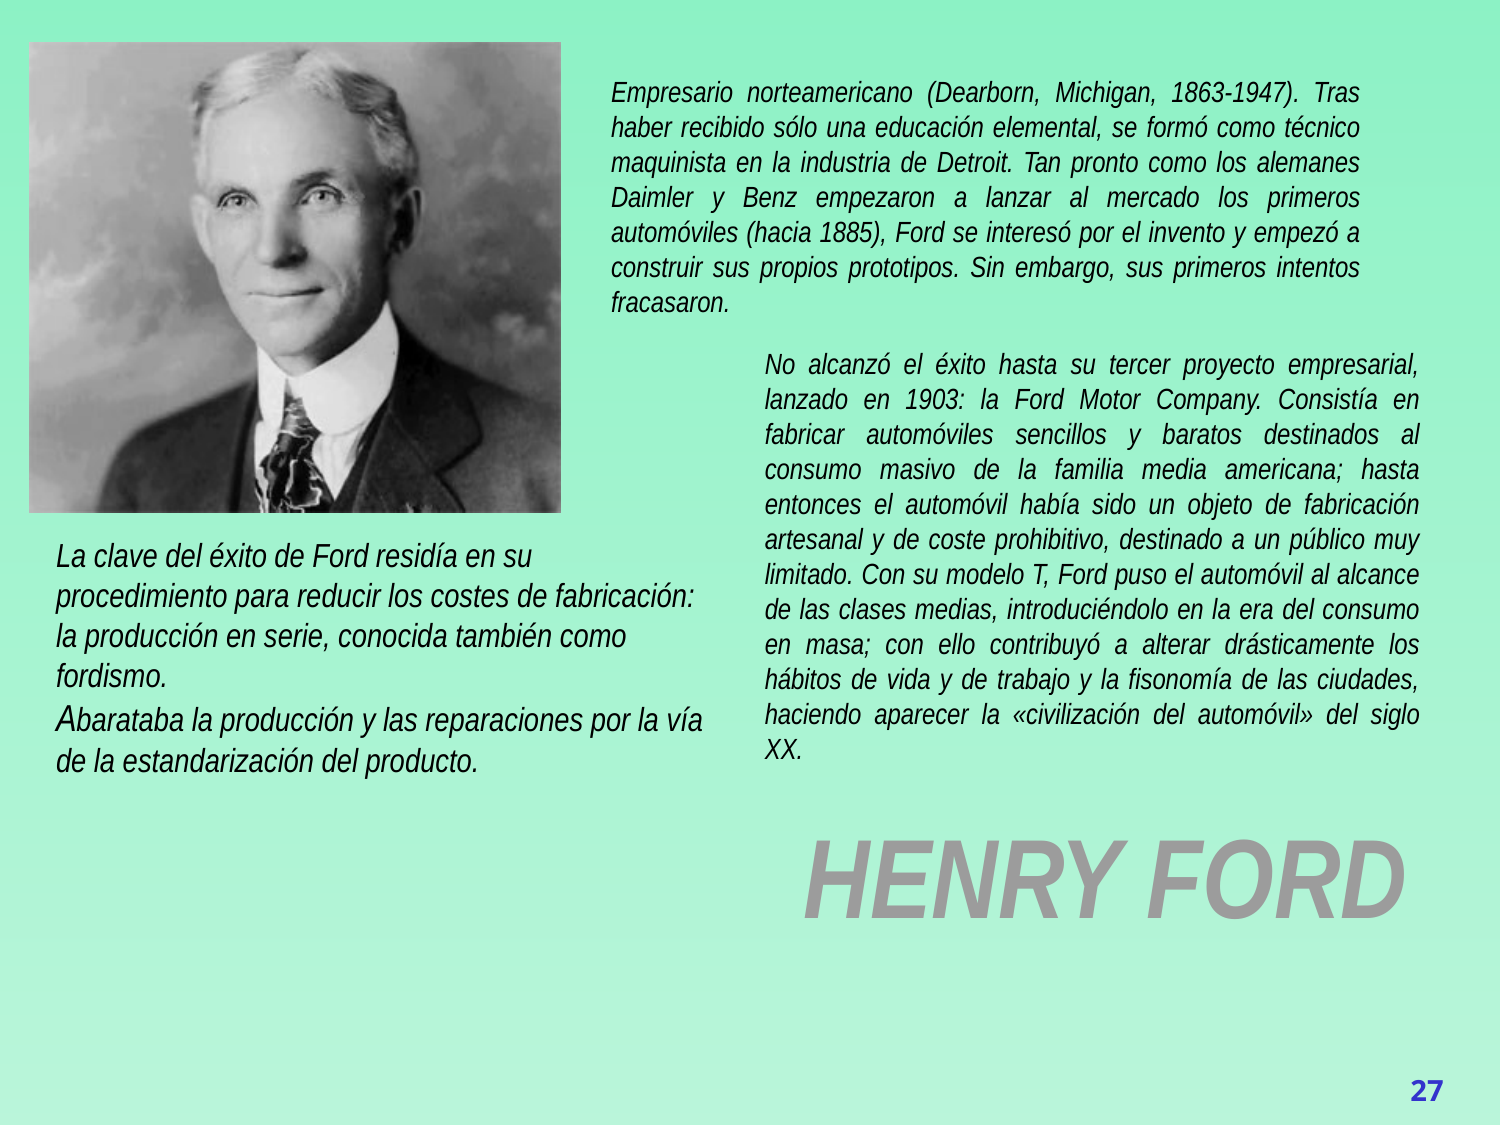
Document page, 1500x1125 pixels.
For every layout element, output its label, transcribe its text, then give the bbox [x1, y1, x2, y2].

text_box La clave del éxito de Ford residía en su procedimiento para reducir los costes de fabricación: la producción en serie, conocida también como fordismo. Abarataba la producción y las reparaciones por la vía de la estandarización del producto. [41, 527, 727, 822]
picture [29, 42, 561, 514]
text_box HENRY FORD [788, 798, 1422, 949]
text_box No alcanzó el éxito hasta su tercer proyecto empresarial, lanzado en 1903: la Ford Motor Company. Consistía en fabricar automóviles sencillos y baratos destinados al consumo masivo de la familia media americana; hasta entonces el automóvil había sido un objeto de fabricación artesanal y de coste prohibitivo, destinado a un público muy limitado. Con su modelo T, Ford puso el automóvil al alcance de las clases medias, introduciéndolo en la era del consumo en masa; con ello contribuyó a alterar drásticamente los hábitos de vida y de trabajo y la fisonomía de las ciudades, haciendo aparecer la «civilización del automóvil» del siglo XX. [749, 337, 1436, 808]
slide_number 27 [1074, 1064, 1460, 1118]
text_box Empresario norteamericano (Dearborn, Michigan, 1863-1947). Tras haber recibido sólo una educación elemental, se formó como técnico maquinista en la industria de Detroit. Tan pronto como los alemanes Daimler y Benz empezaron a lanzar al mercado los primeros automóviles (hacia 1885), Ford se interesó por el invento y empezó a construir sus propios prototipos. Sin embargo, sus primeros intentos fracasaron. [596, 66, 1376, 361]
